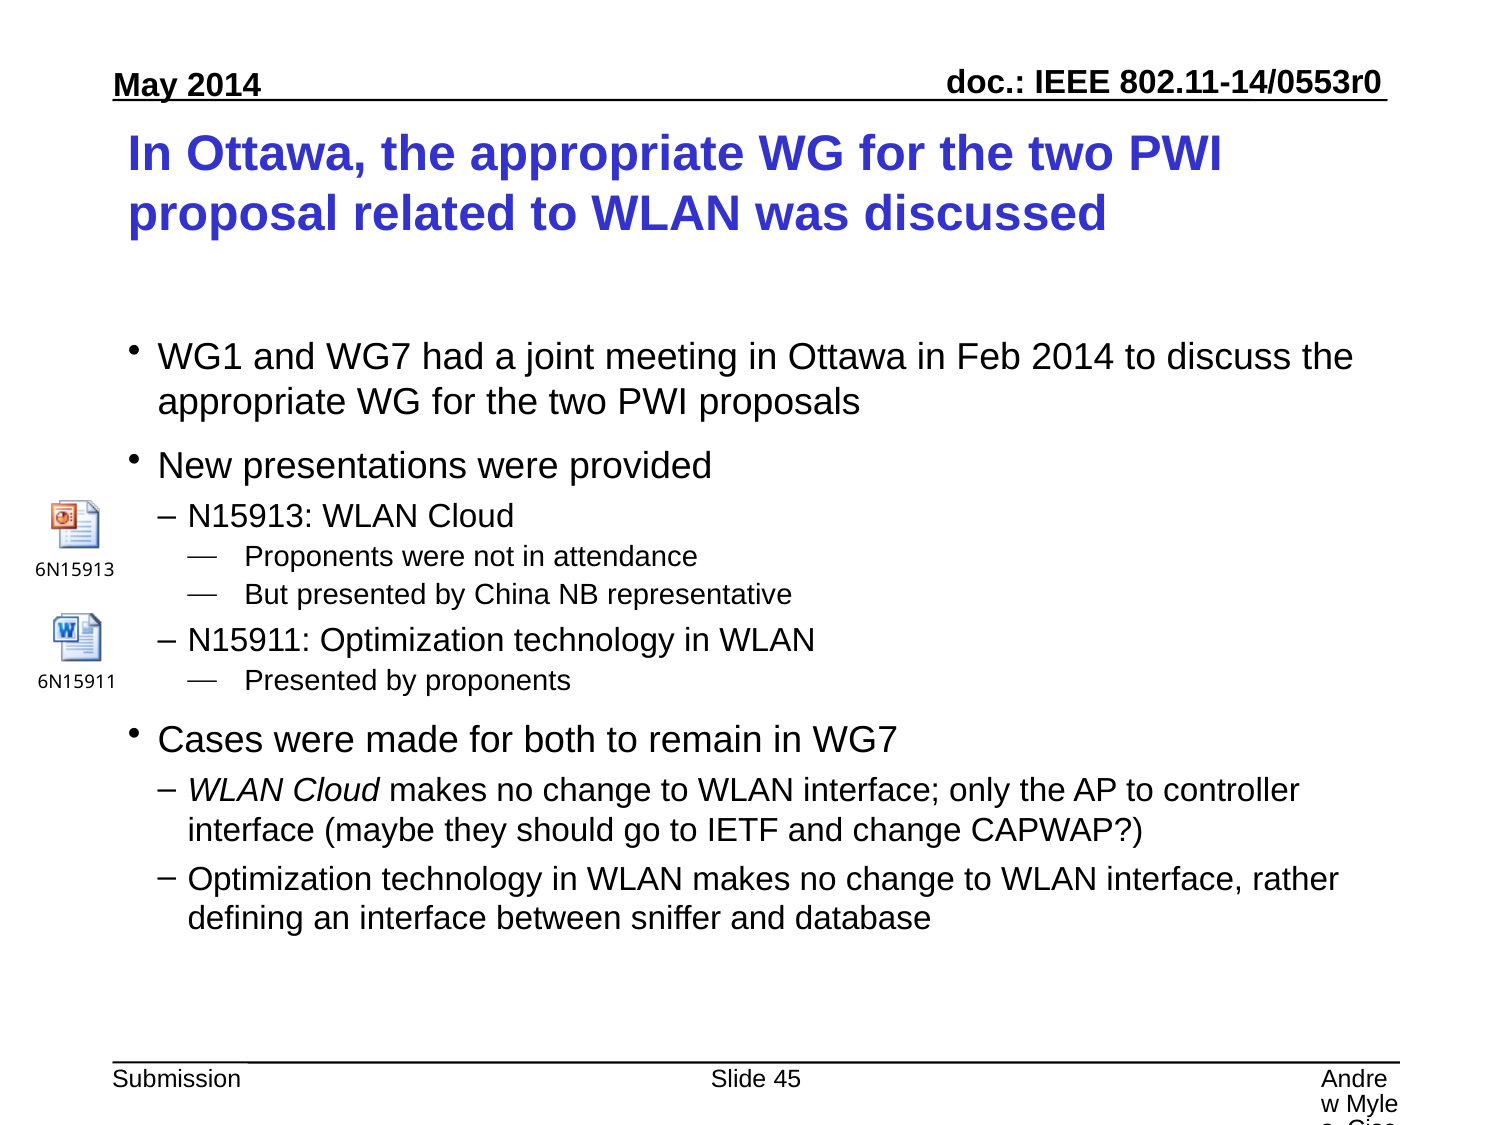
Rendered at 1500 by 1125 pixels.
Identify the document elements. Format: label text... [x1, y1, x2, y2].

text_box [0, 499, 151, 611]
slide_number Slide 45 [709, 1061, 803, 1093]
list WG1 and WG7 had a joint meeting in Ottawa in Feb 2014 to discuss the appropriate WG for the two PWI proposals New presentations were provided N15913: WLAN Cloud Proponents were not in attendance But presented by China NB representative N15911: Optimization technology in WLAN Presented by proponents Cases were made for both to remain in WG7 WLAN Cloud makes no change to WLAN interface; only the AP to controller interface (maybe they should go to IETF and change CAPWAP?) Optimization technology in WLAN makes no change to WLAN interface, rather defining an interface between sniffer and database [112, 324, 1388, 1000]
footer Andrew Myles, Cisco [1320, 1061, 1402, 1093]
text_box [2, 612, 153, 740]
title In Ottawa, the appropriate WG for the two PWI proposal related to WLAN was discussed [112, 112, 1388, 288]
